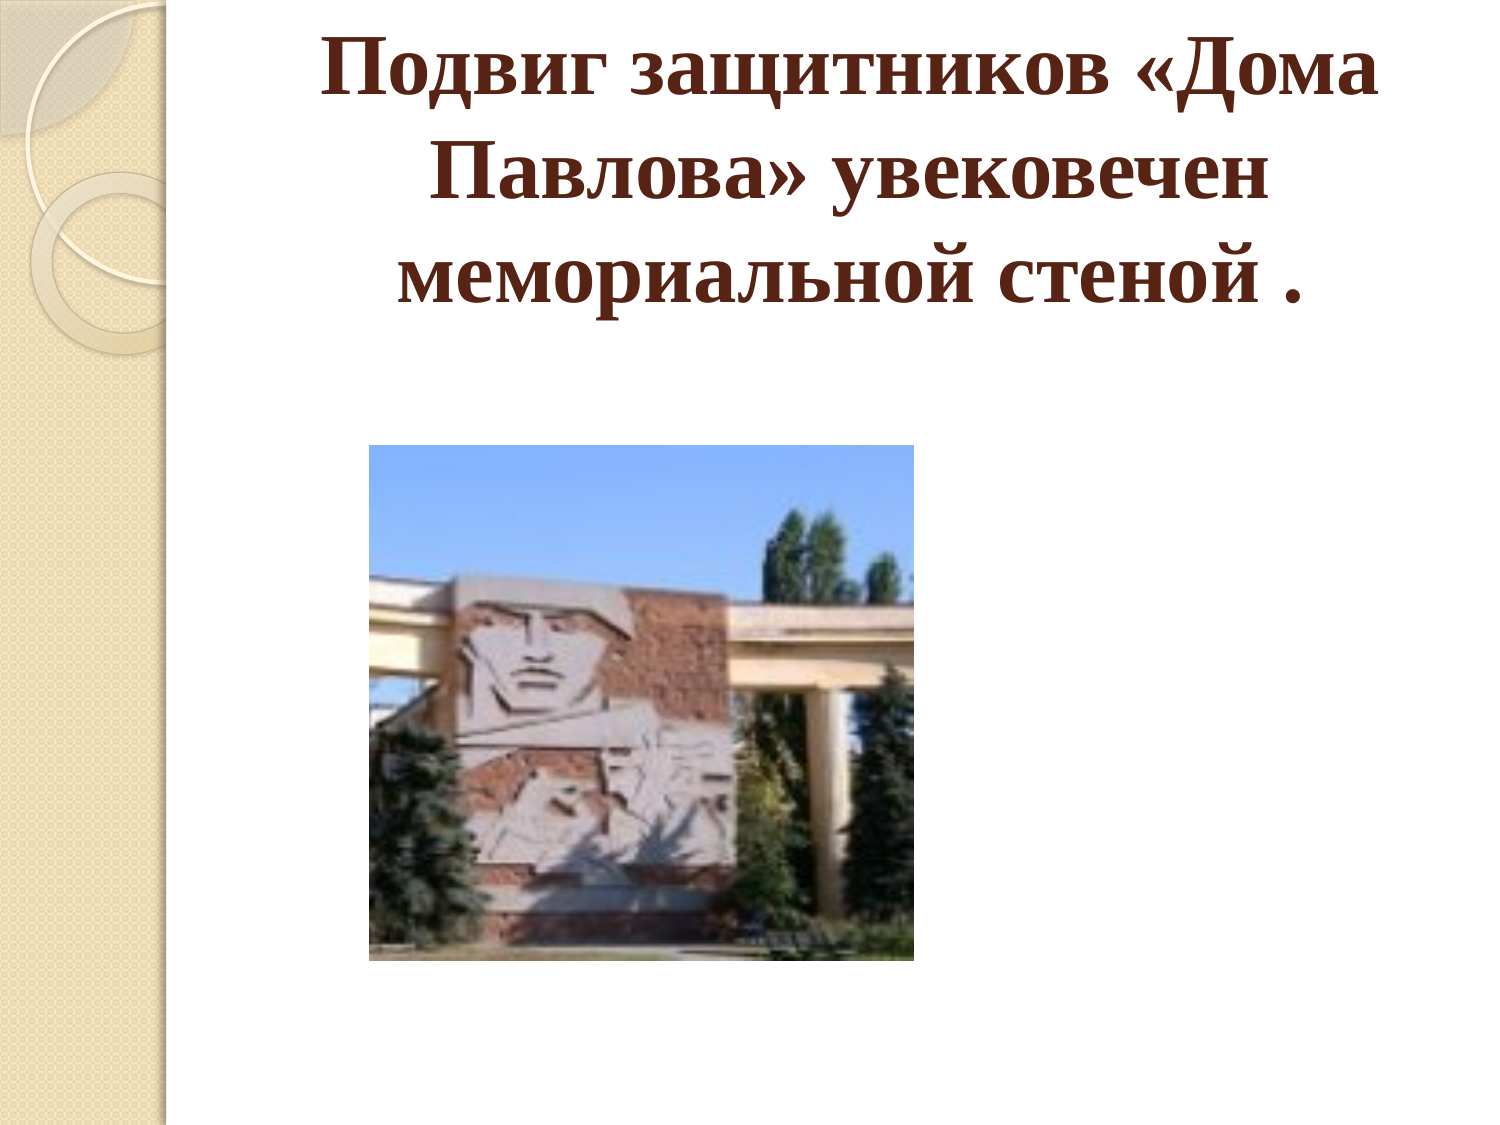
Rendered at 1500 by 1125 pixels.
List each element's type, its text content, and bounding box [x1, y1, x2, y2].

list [369, 445, 915, 962]
title Подвиг защитников «Дома Павлова» увековечен мемориальной стеной . [235, 0, 1466, 329]
